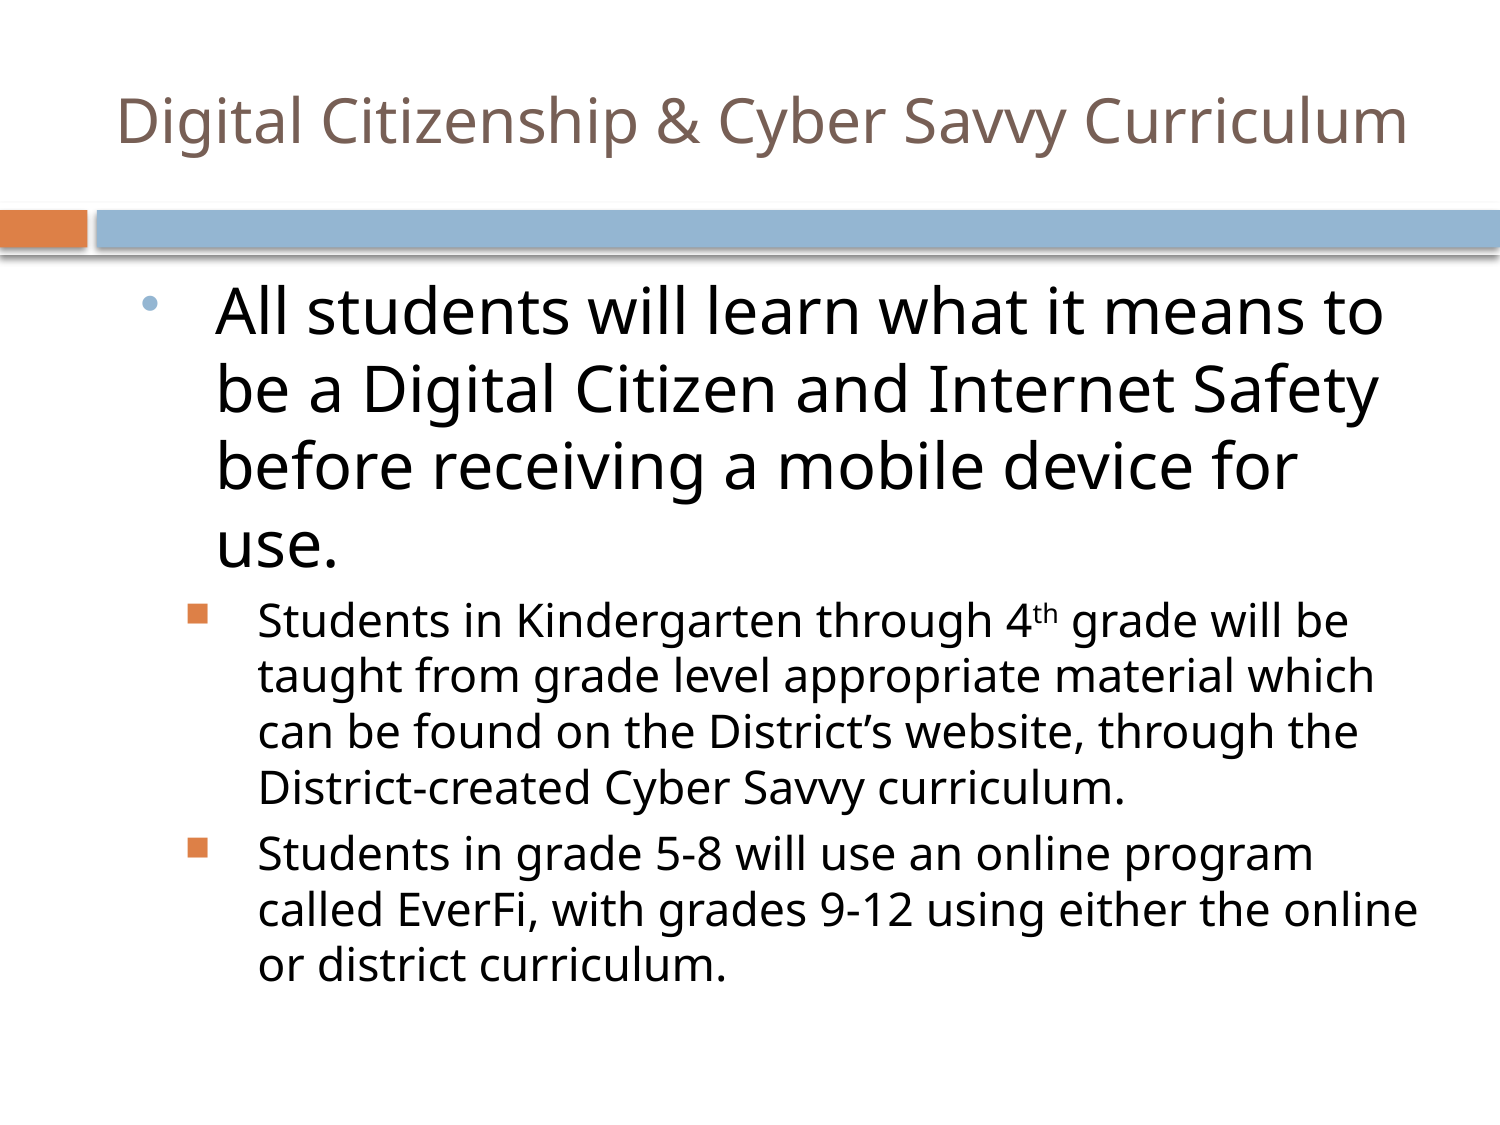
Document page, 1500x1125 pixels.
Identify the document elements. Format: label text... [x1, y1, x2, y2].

title Digital Citizenship & Cyber Savvy Curriculum [100, 37, 1438, 200]
list All students will learn what it means to be a Digital Citizen and Internet Safety before receiving a mobile device for use. Students in Kindergarten through 4th grade will be taught from grade level appropriate material which can be found on the District’s website, through the District-created Cyber Savvy curriculum. Students in grade 5-8 will use an online program called EverFi, with grades 9-12 using either the online or district curriculum. [100, 262, 1438, 1000]
